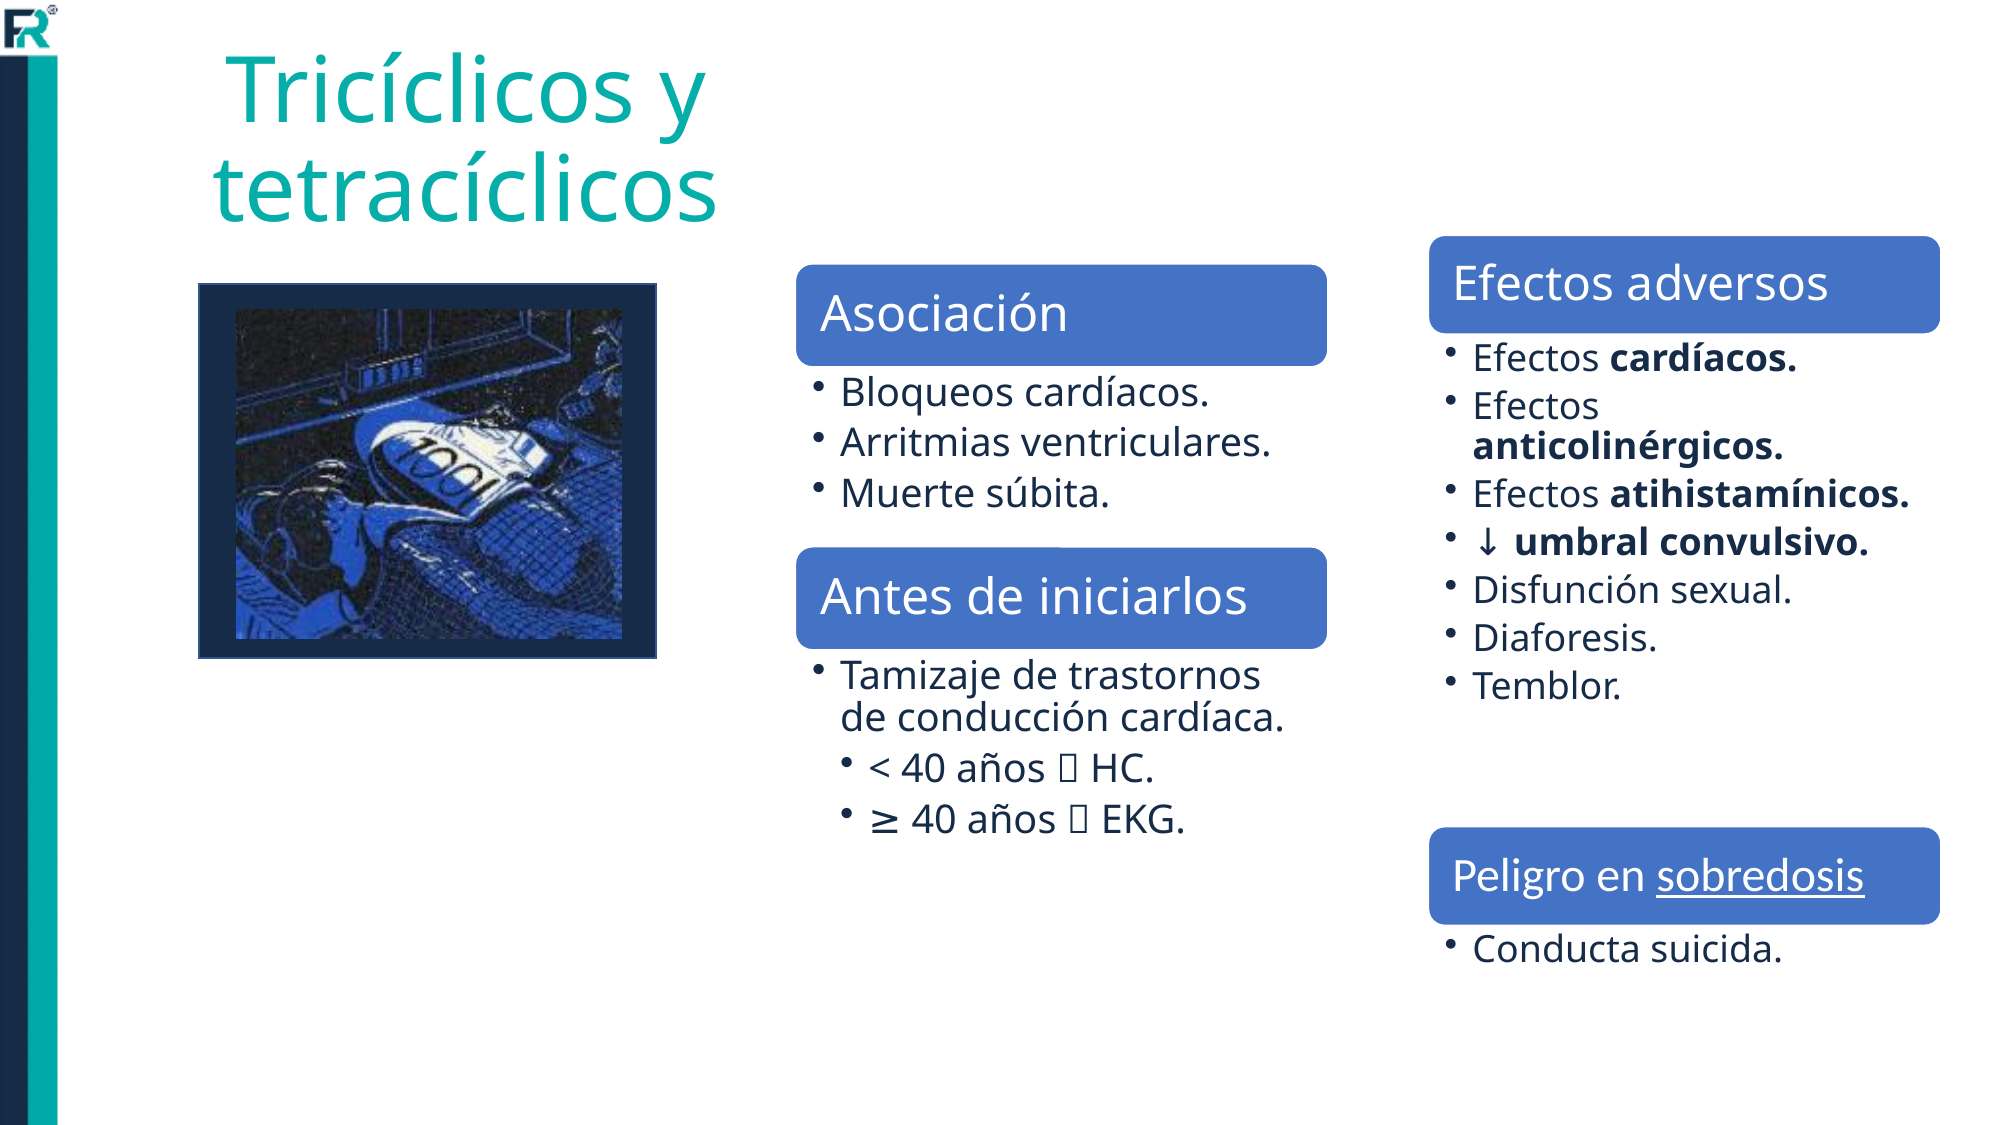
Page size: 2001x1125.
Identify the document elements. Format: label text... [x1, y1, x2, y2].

picture [0, 0, 2001, 1125]
text_box [198, 283, 657, 659]
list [795, 233, 1329, 966]
text_box Tricíclicos y tetracíclicos [63, 30, 869, 254]
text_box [1428, 233, 1942, 990]
